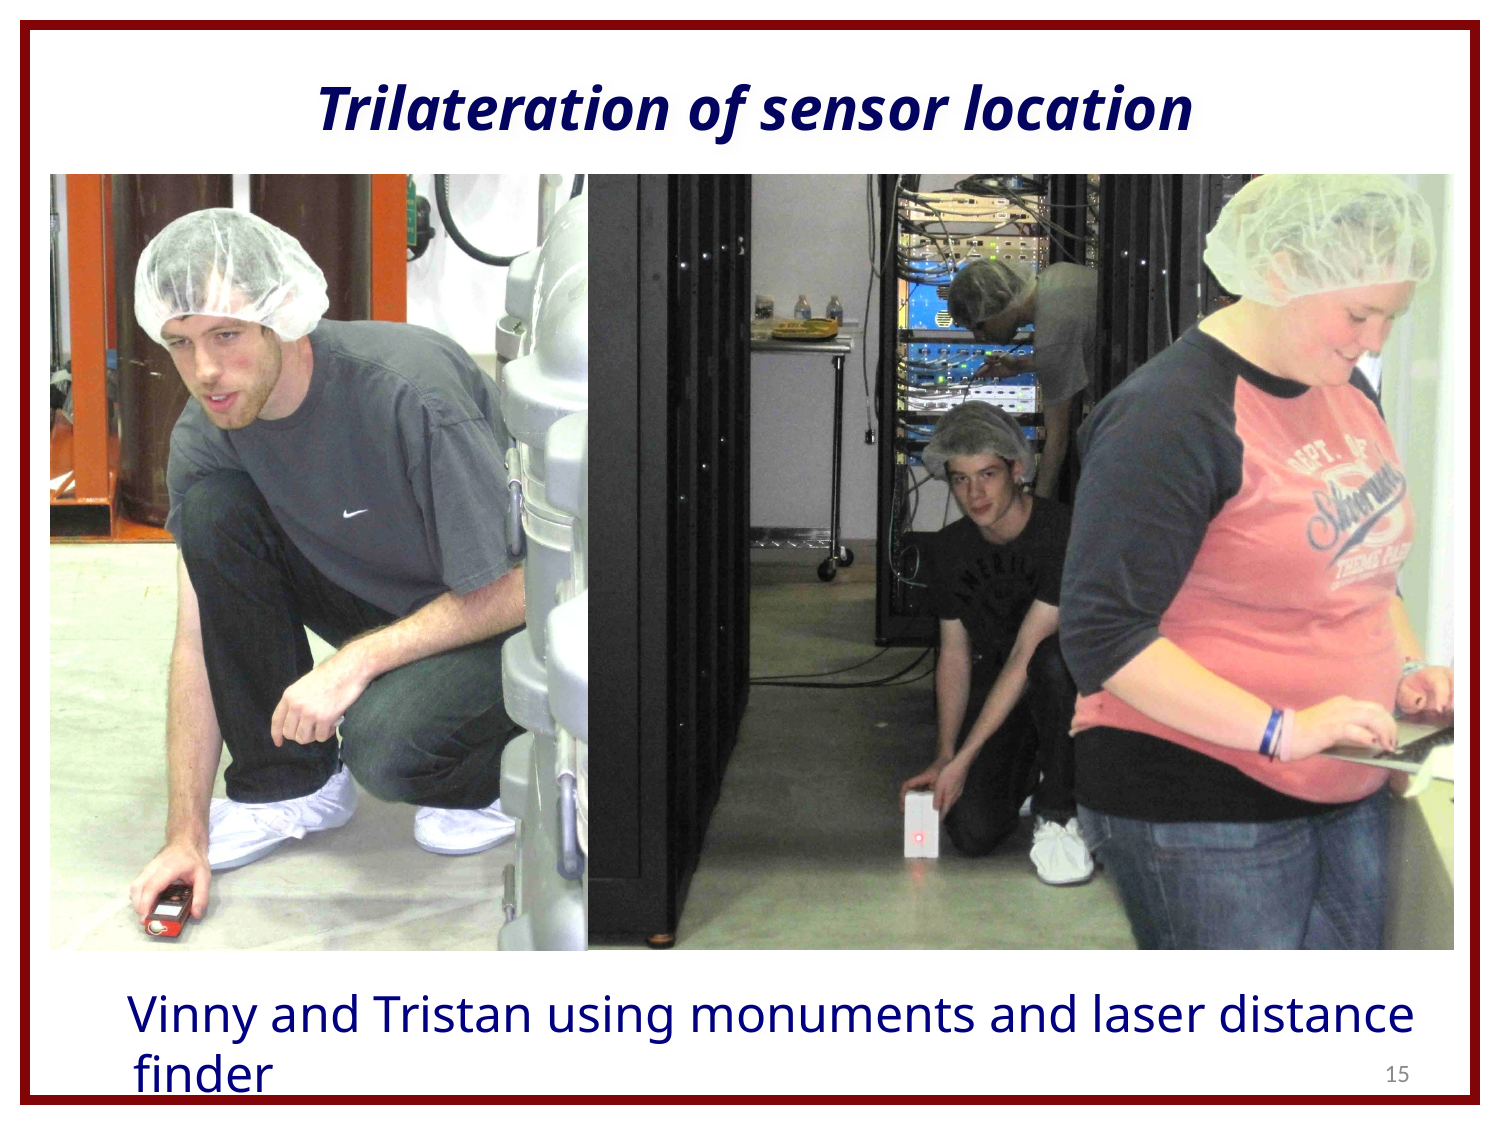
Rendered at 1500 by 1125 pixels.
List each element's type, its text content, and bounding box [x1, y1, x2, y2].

text_box [24, 24, 1475, 1100]
text_box Vinny and Tristan using monuments and laser distance finder [99, 974, 1450, 1110]
picture [49, 174, 1454, 951]
